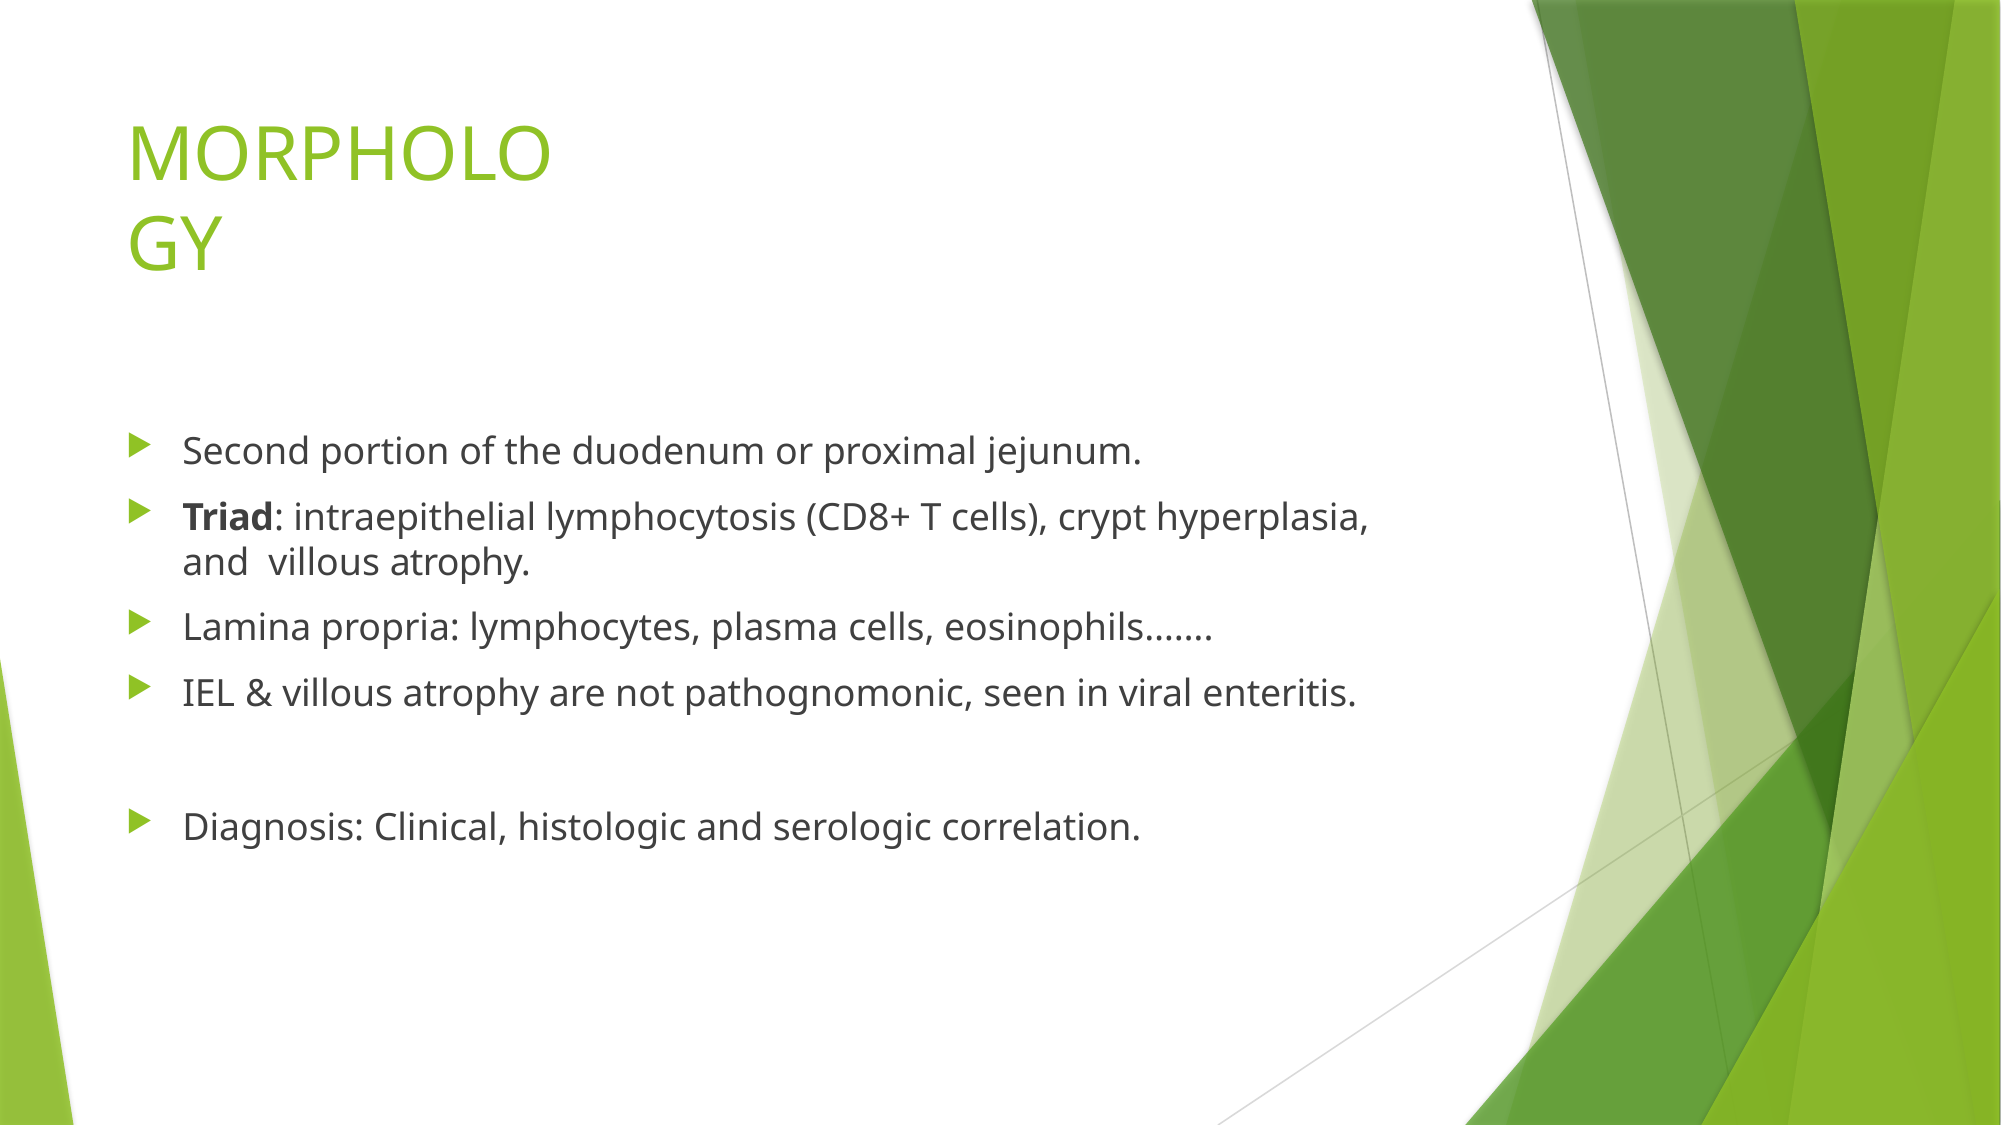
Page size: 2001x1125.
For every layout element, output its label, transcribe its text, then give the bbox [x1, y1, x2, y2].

title MORPHOLOGY [124, 103, 599, 294]
text_box Second portion of the duodenum or proximal jejunum. Triad: intraepithelial lymphocytosis (CD8+ T cells), crypt hyperplasia, and villous atrophy. Lamina propria: lymphocytes, plasma cells, eosinophils……. IEL & villous atrophy are not pathognomonic, seen in viral enteritis. Diagnosis: Clinical, histologic and serologic correlation. [124, 403, 1430, 848]
